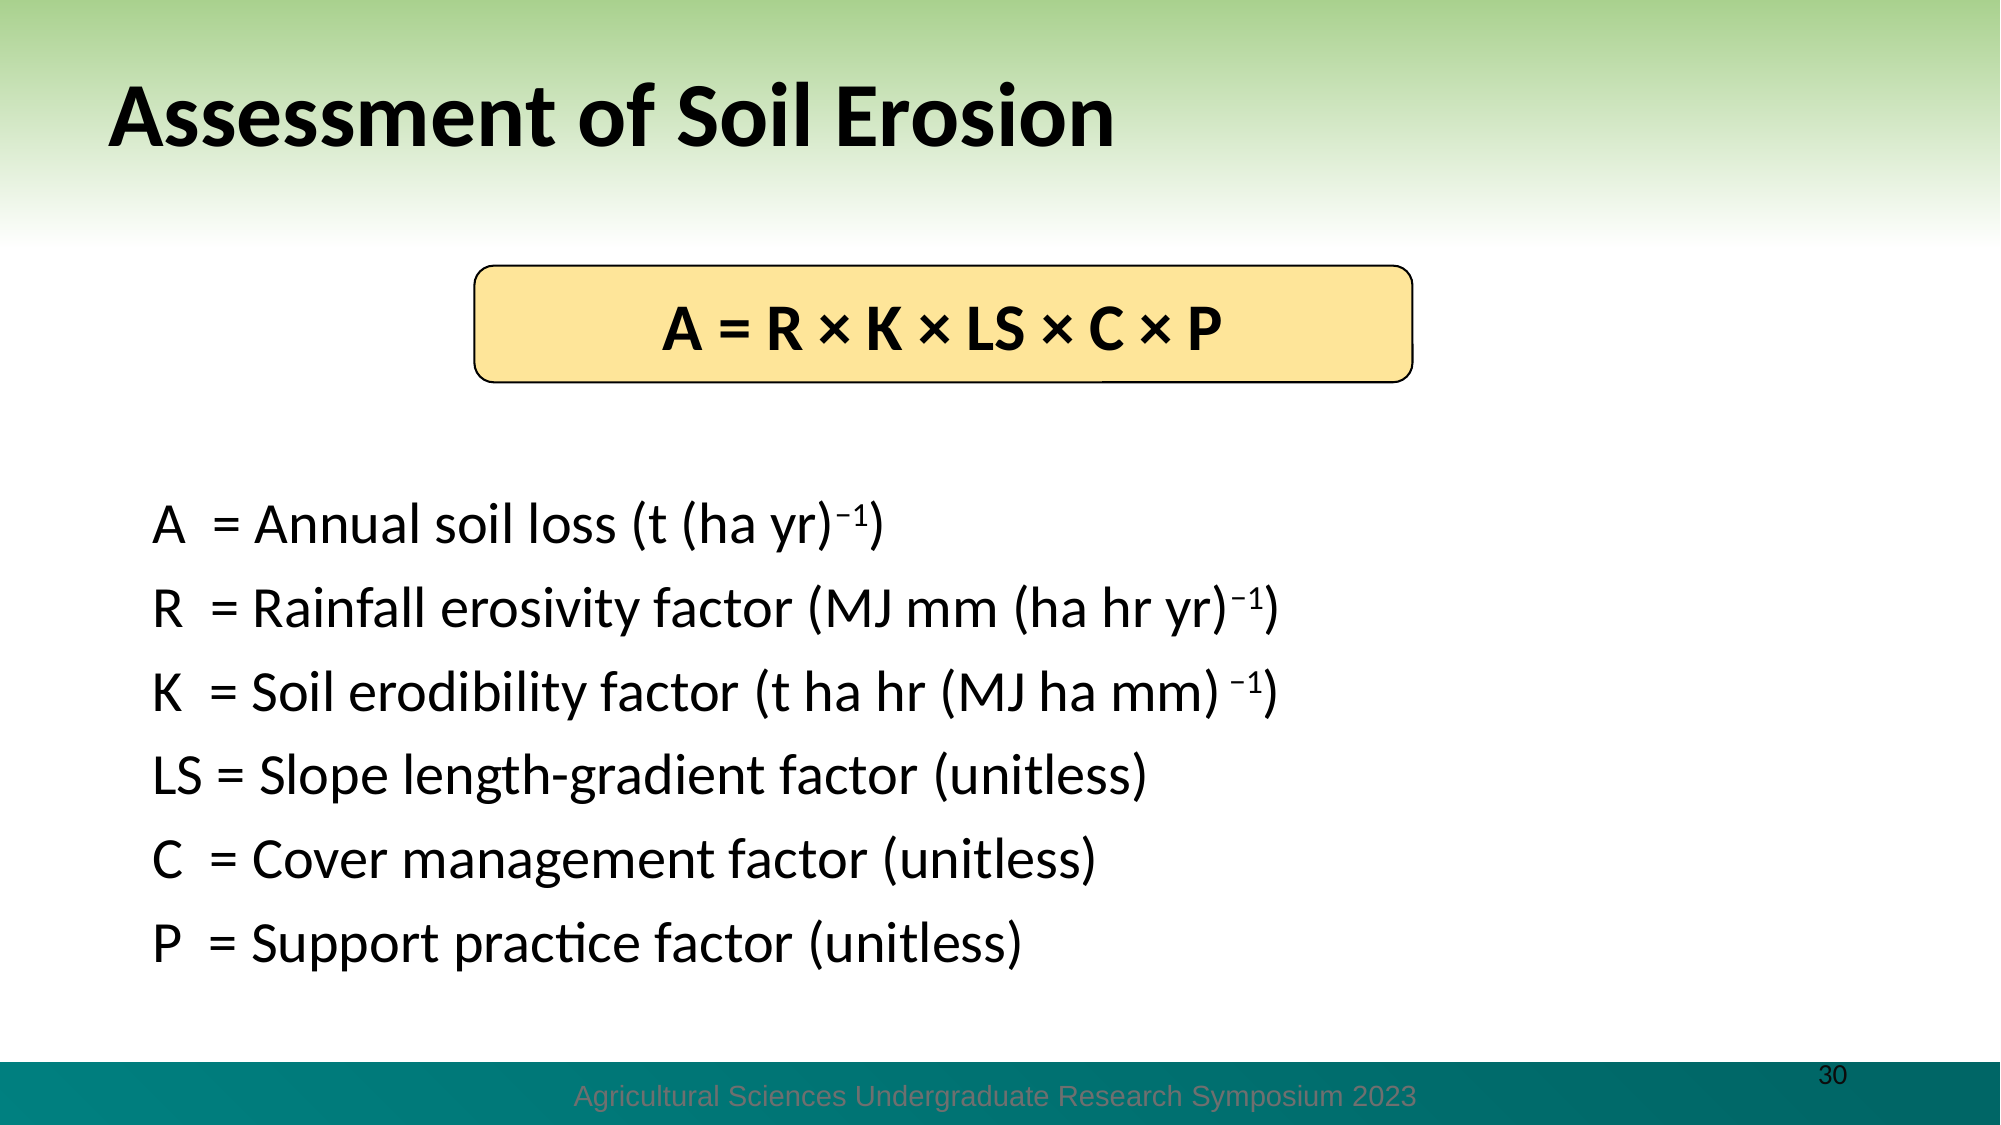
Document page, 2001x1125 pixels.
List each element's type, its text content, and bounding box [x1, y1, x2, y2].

text_box A = Annual soil loss (t (ha yr)−1) R = Rainfall erosivity factor (MJ mm (ha hr yr)−1) K = Soil erodibility factor (t ha hr (MJ ha mm) −1) LS = Slope length-gradient factor (unitless) C = Cover management factor (unitless) P = Support practice factor (unitless) [137, 227, 1863, 1050]
text_box Assessment of Soil Erosion [93, 42, 2000, 192]
text_box A = R × K × LS × C × P [474, 265, 1413, 383]
slide_number 30 [1412, 1050, 1863, 1103]
